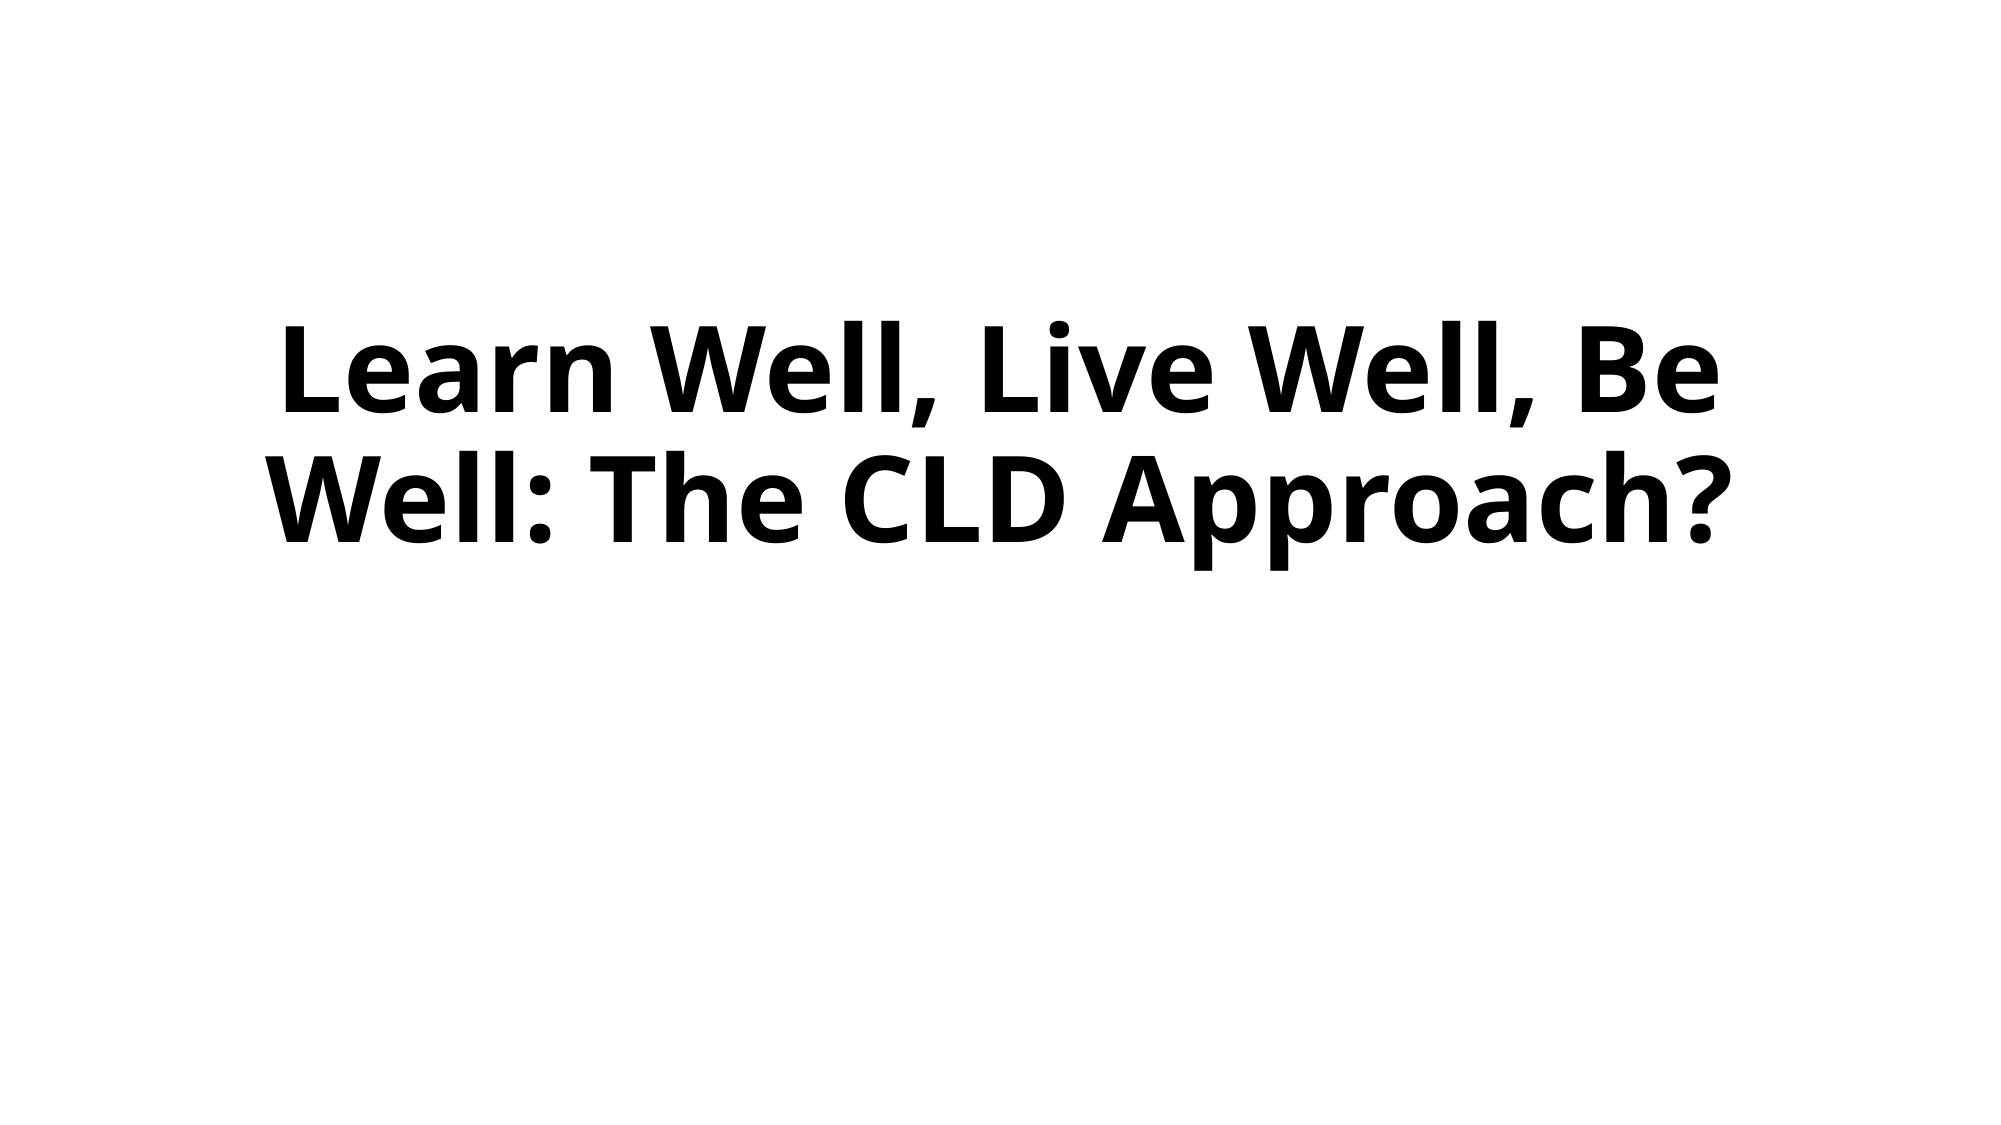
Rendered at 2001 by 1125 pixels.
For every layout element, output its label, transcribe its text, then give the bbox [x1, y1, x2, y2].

title Learn Well, Live Well, Be Well: The CLD Approach? [249, 184, 1750, 576]
